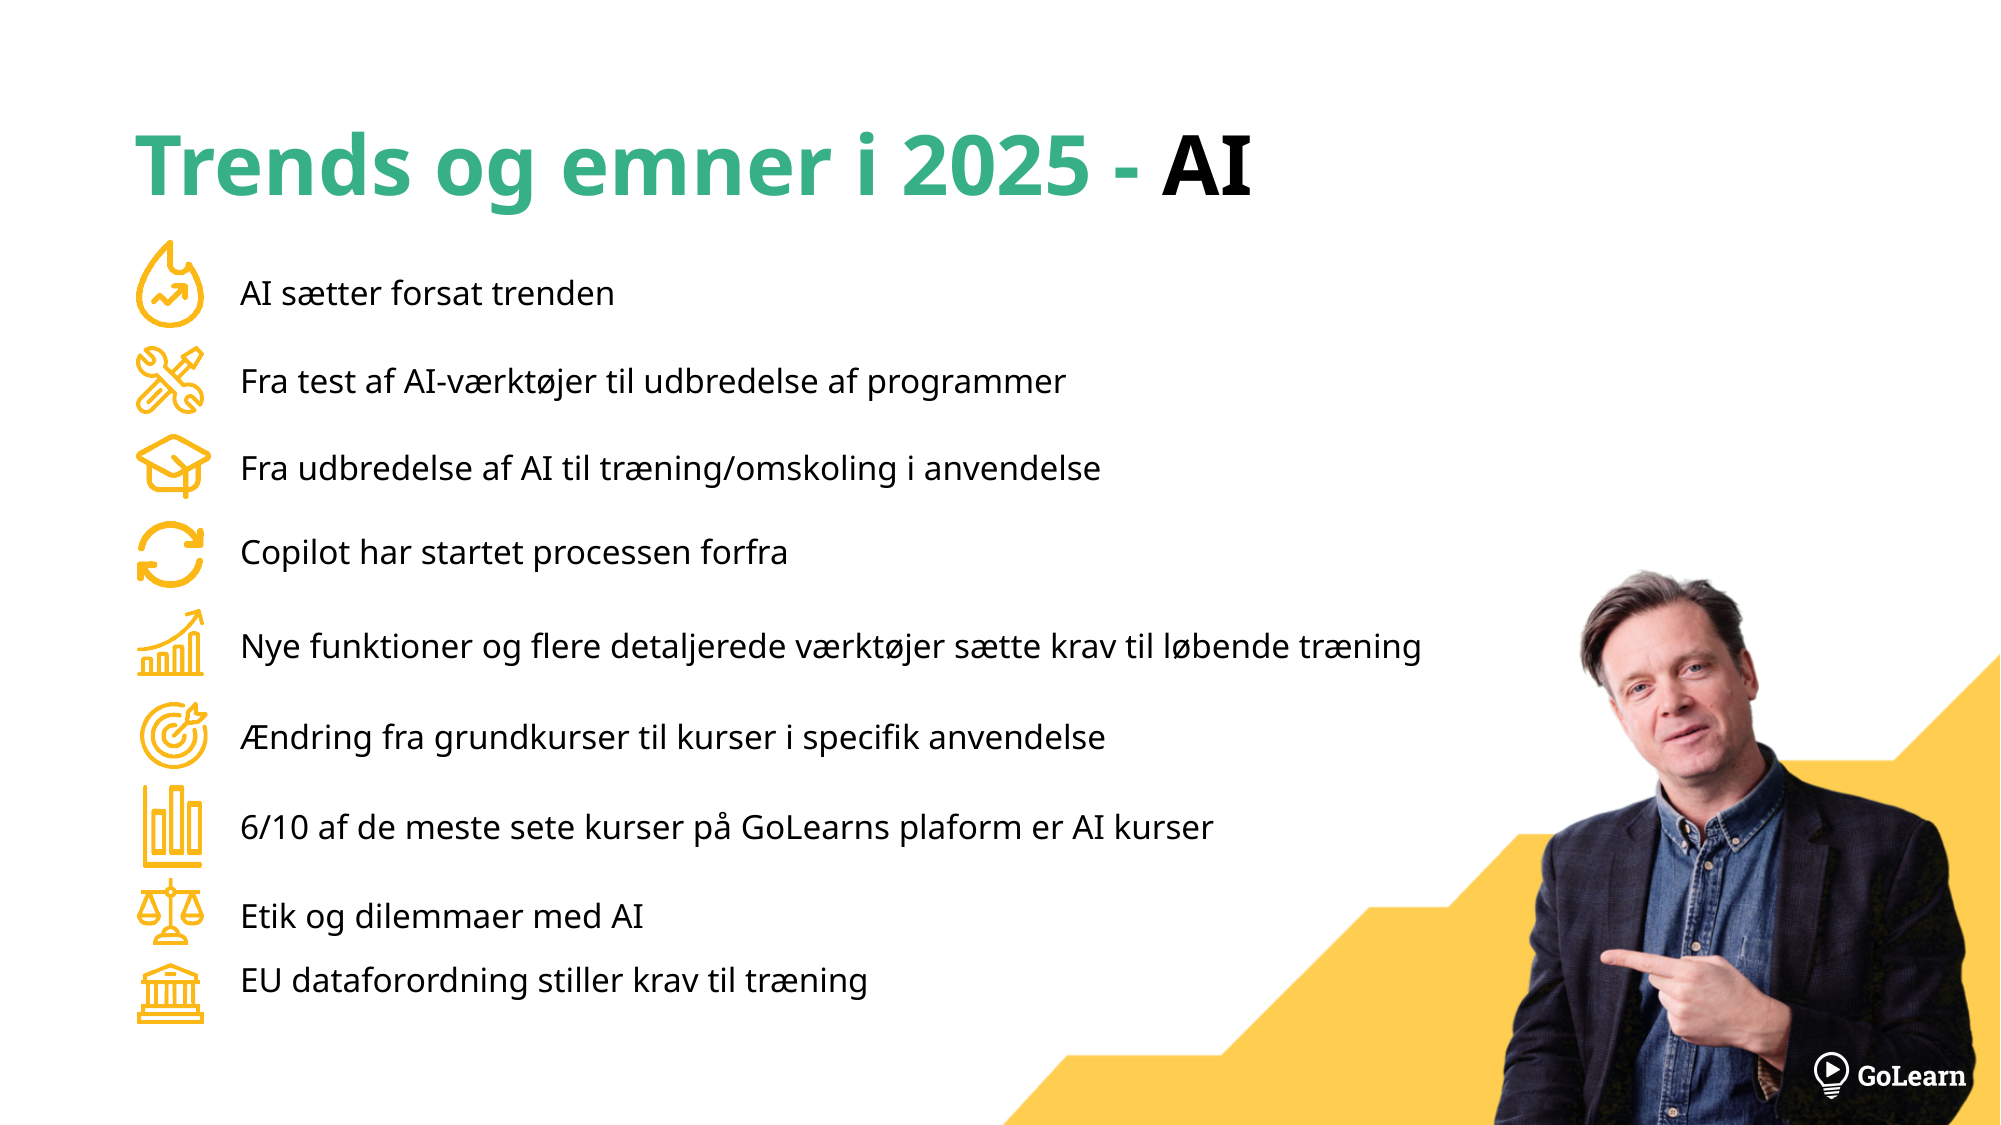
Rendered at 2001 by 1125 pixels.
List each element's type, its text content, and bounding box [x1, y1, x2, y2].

picture [854, 539, 2000, 1125]
text_box EU dataforordning stiller krav til træning [224, 928, 849, 1007]
picture [136, 346, 204, 414]
text_box Copilot har startet processen forfra [224, 523, 1509, 579]
picture [137, 963, 205, 1024]
picture [136, 433, 211, 500]
text_box Trends og emner i 2025 - AI [119, 116, 1898, 242]
picture [142, 784, 202, 868]
text_box Nye funktioner og flere detaljerede værktøjer sætte krav til løbende træning [225, 617, 849, 673]
picture [140, 702, 208, 769]
picture [136, 239, 204, 329]
text_box Ændring fra grundkurser til kurser i specifik anvendelse [224, 708, 849, 764]
text_box Fra test af AI-værktøjer til udbredelse af programmer [224, 352, 1509, 408]
text_box AI sætter forsat trenden [224, 264, 1509, 320]
text_box Etik og dilemmaer med AI [224, 864, 849, 928]
picture [137, 608, 205, 676]
picture [137, 521, 205, 589]
picture [137, 877, 205, 945]
text_box 6/10 af de meste sete kurser på GoLearns plaform er AI kurser [224, 798, 849, 854]
text_box Fra udbredelse af AI til træning/omskoling i anvendelse [224, 439, 1509, 495]
